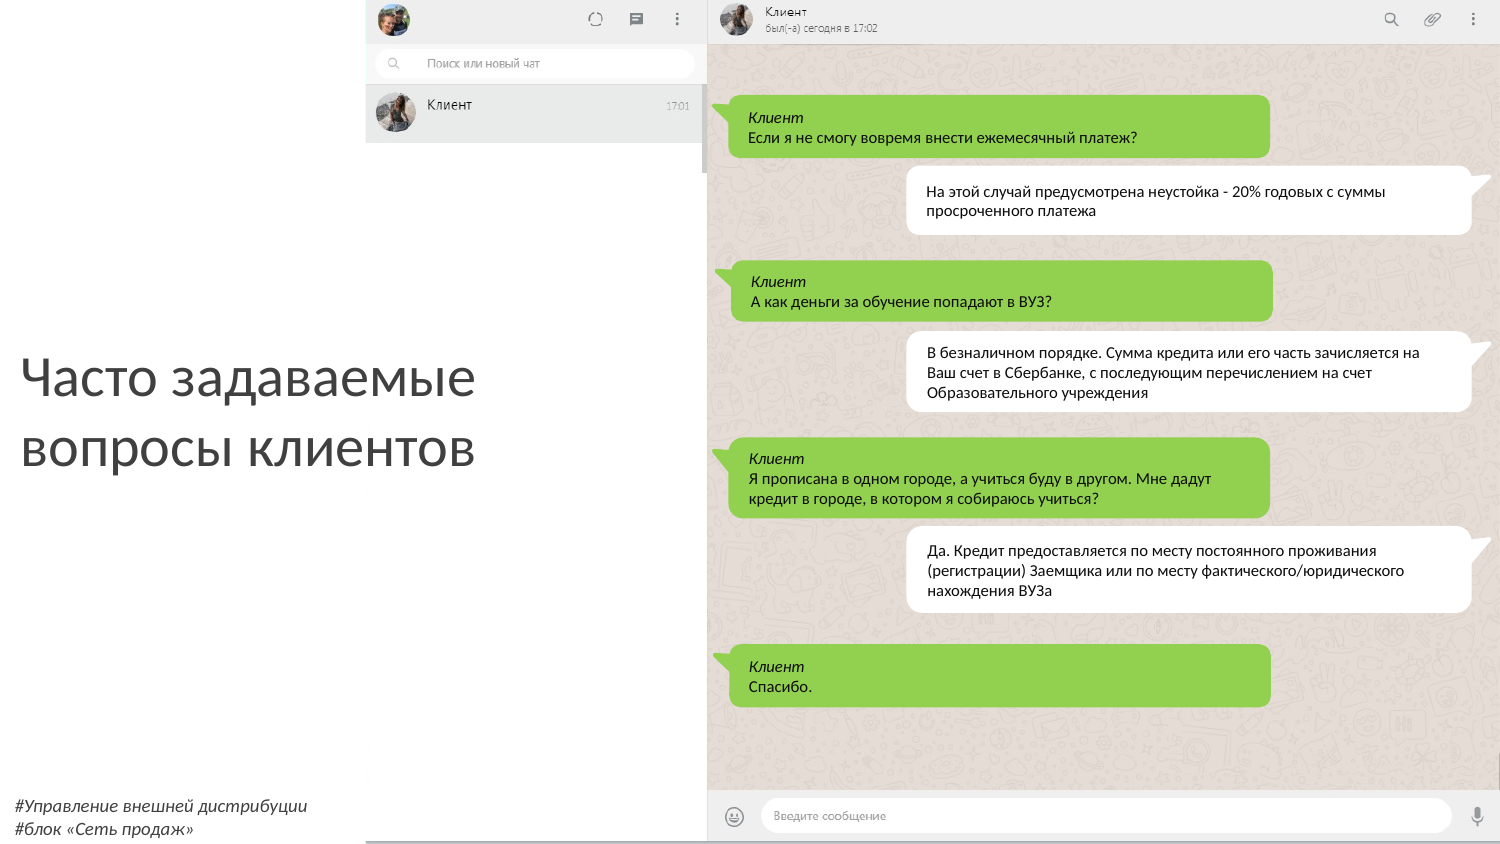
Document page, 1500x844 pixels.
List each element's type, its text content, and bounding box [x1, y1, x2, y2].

text_box Часто задаваемые вопросы клиентов [5, 330, 360, 485]
text_box #Управление внешней дистрибуции #блок «Сеть продаж» [0, 786, 360, 844]
picture [365, 0, 1500, 844]
